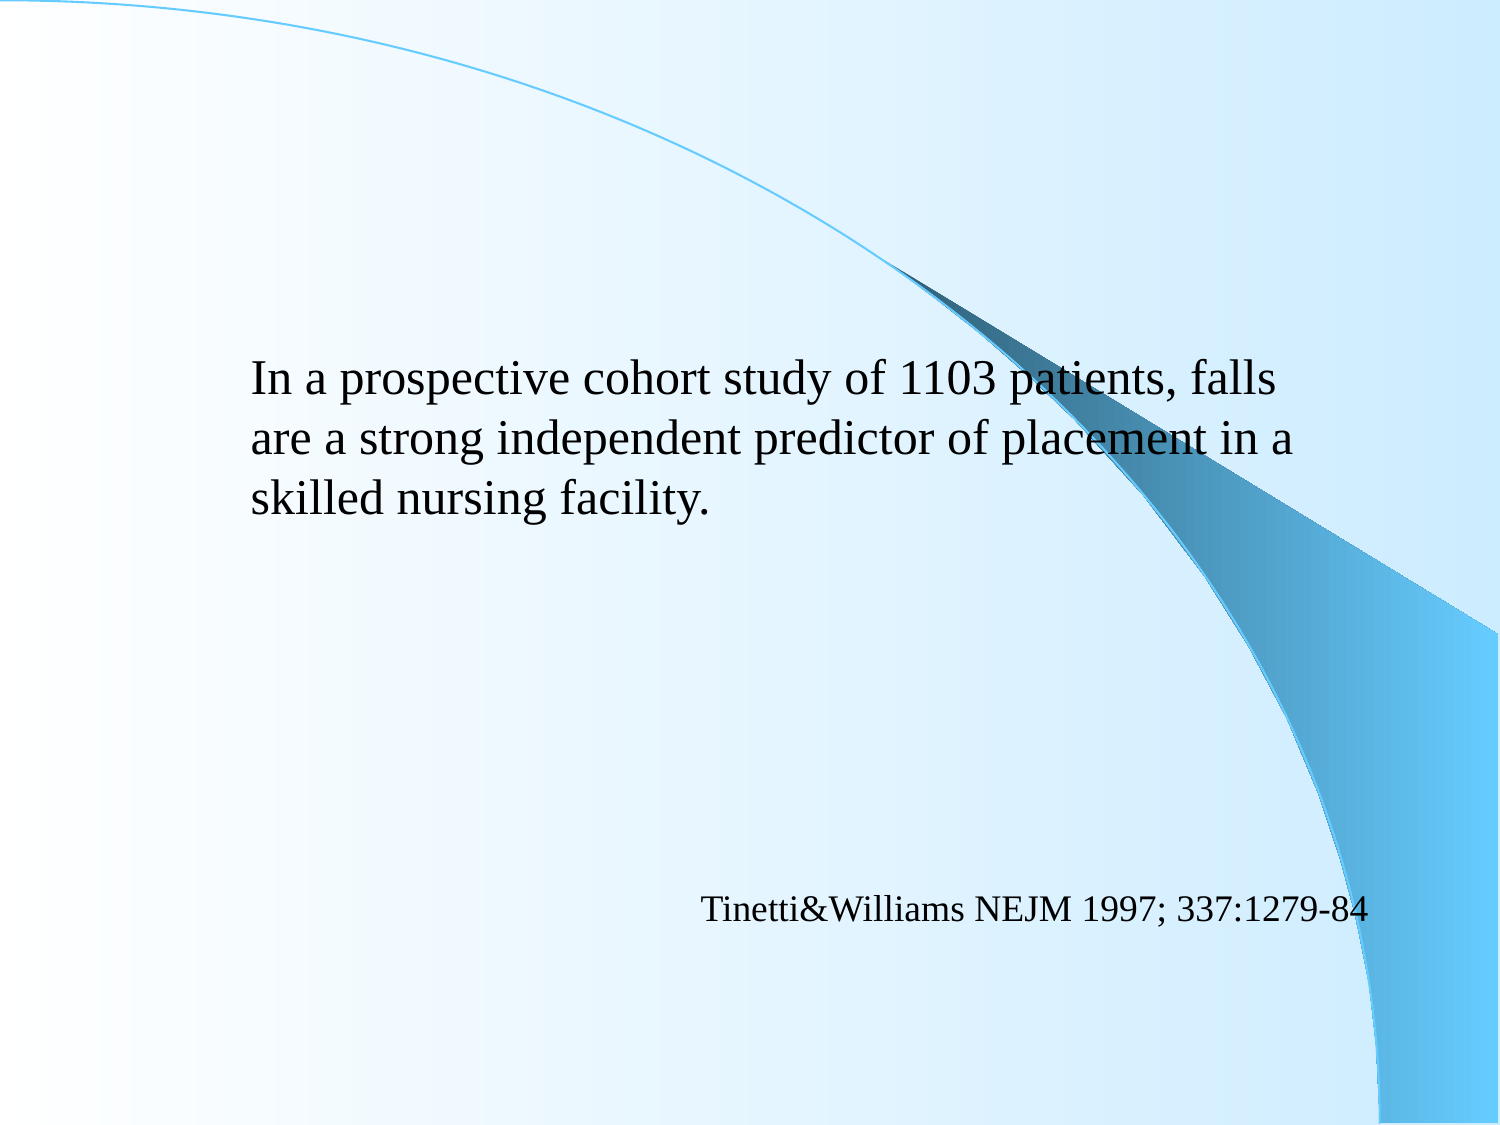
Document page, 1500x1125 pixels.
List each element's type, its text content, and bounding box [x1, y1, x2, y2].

text_box In a prospective cohort study of 1103 patients, falls are a strong independent predictor of placement in a skilled nursing facility. Tinetti&Williams NEJM 1997; 337:1279-84 [235, 156, 1384, 937]
